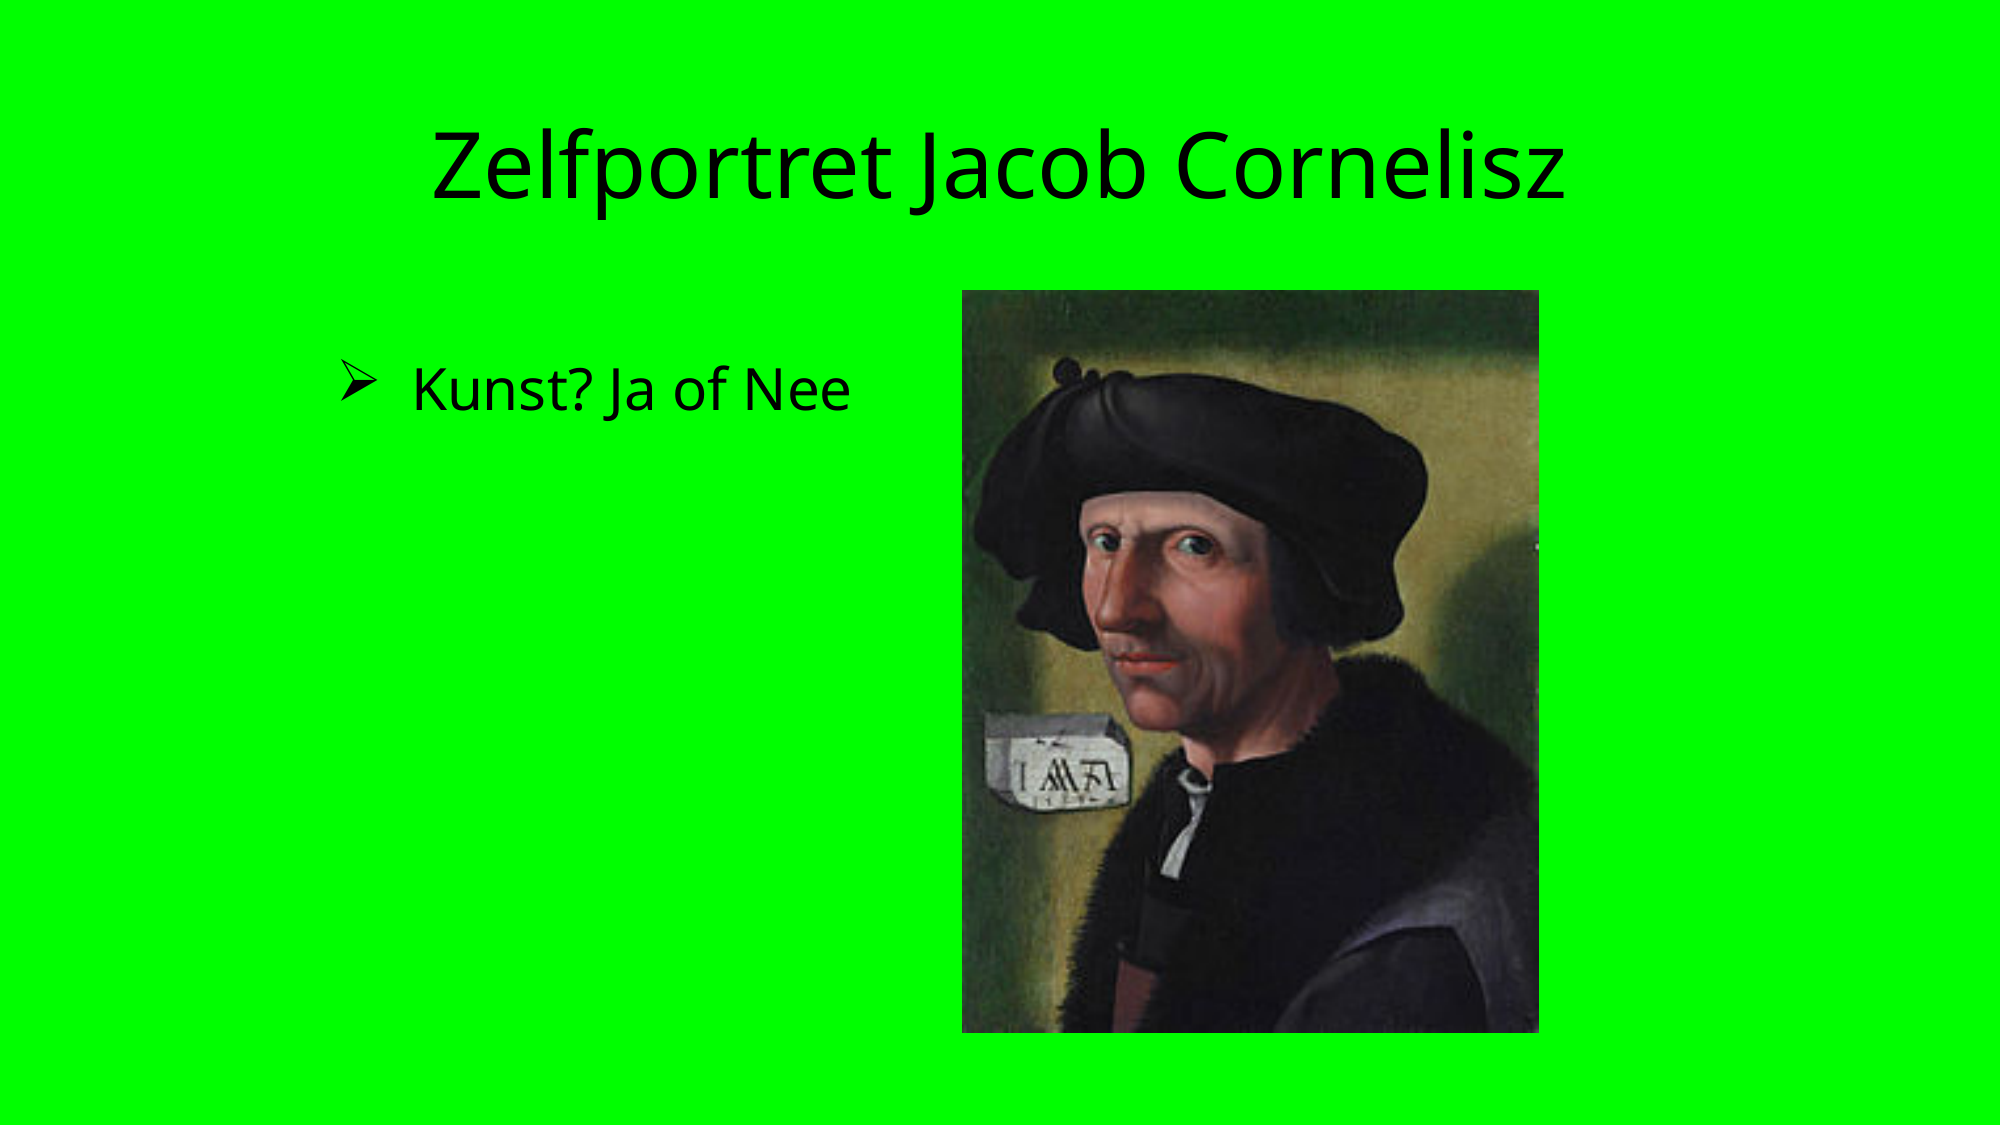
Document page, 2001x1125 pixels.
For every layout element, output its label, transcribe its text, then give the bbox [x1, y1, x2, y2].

title Zelfportret Jacob Cornelisz [137, 59, 1863, 278]
text_box Kunst? Ja of Nee [321, 345, 962, 570]
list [962, 290, 1539, 1033]
